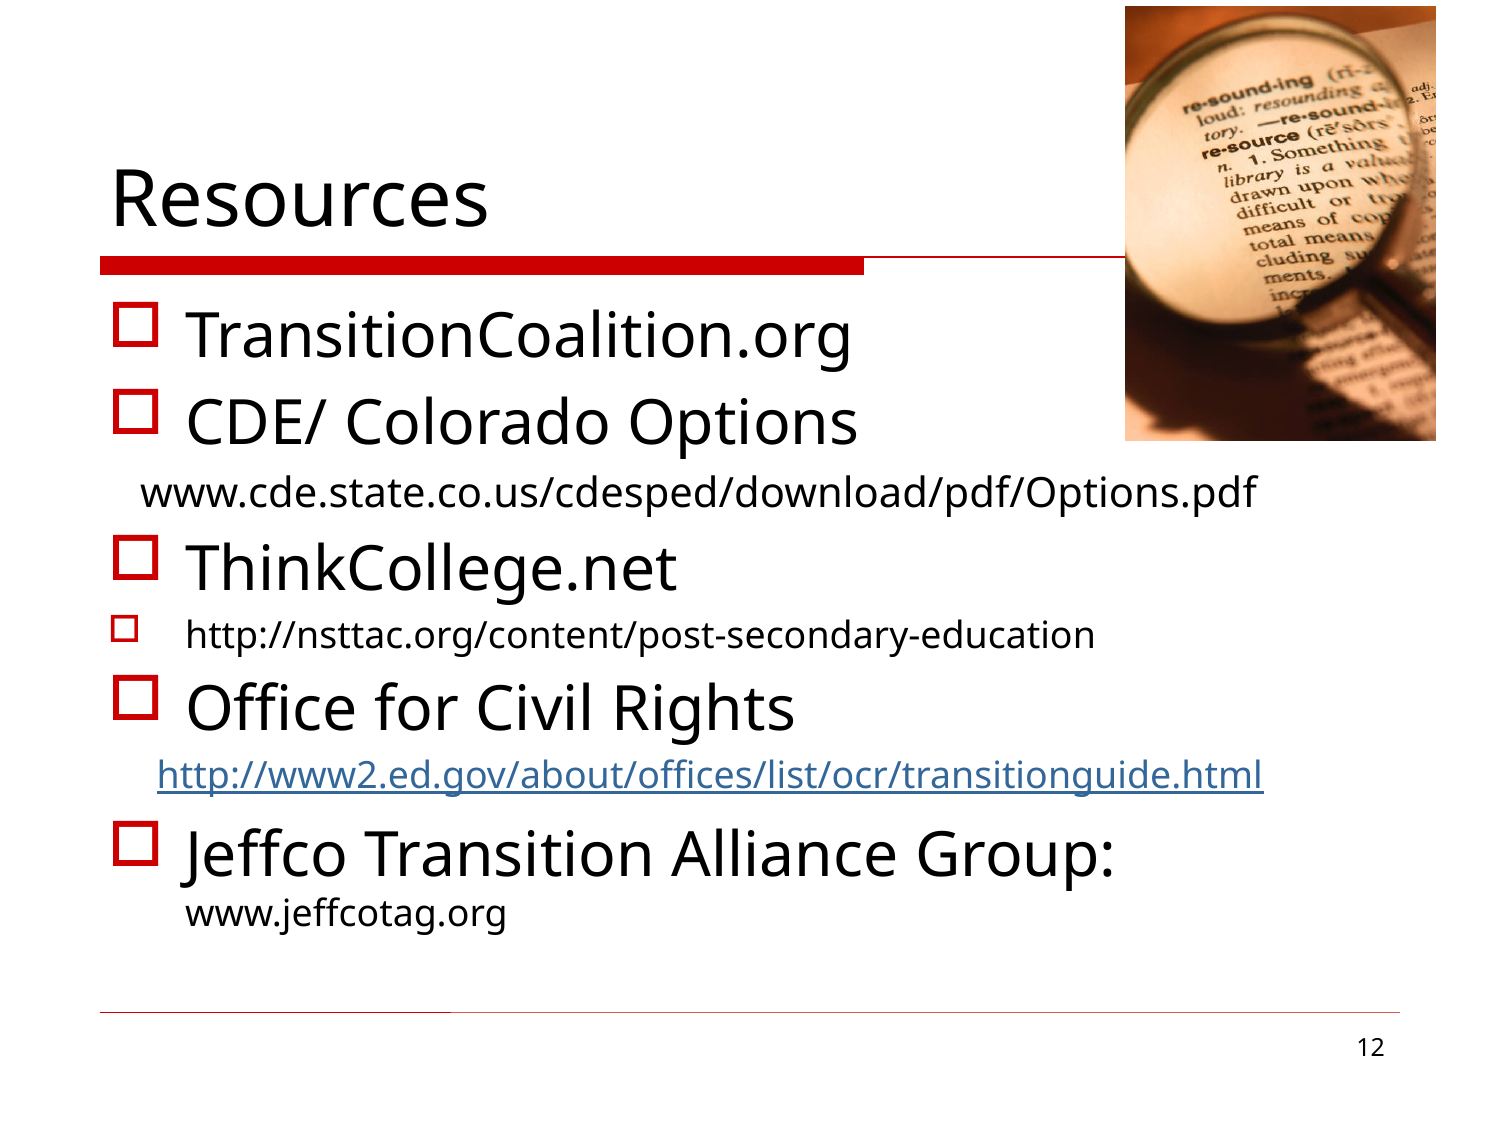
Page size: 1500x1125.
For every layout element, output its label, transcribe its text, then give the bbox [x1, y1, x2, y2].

slide_number 12 [1074, 1024, 1401, 1103]
picture [1124, 5, 1436, 442]
title Resources [93, 49, 1119, 250]
list TransitionCoalition.org CDE/ Colorado Options www.cde.state.co.us/cdesped/download/pdf/Options.pdf ThinkCollege.net http://nsttac.org/content/post-secondary-education Office for Civil Rights http://www2.ed.gov/about/offices/list/ocr/transitionguide.html Jeffco Transition Alliance Group: www.jeffcotag.org [92, 287, 1406, 988]
